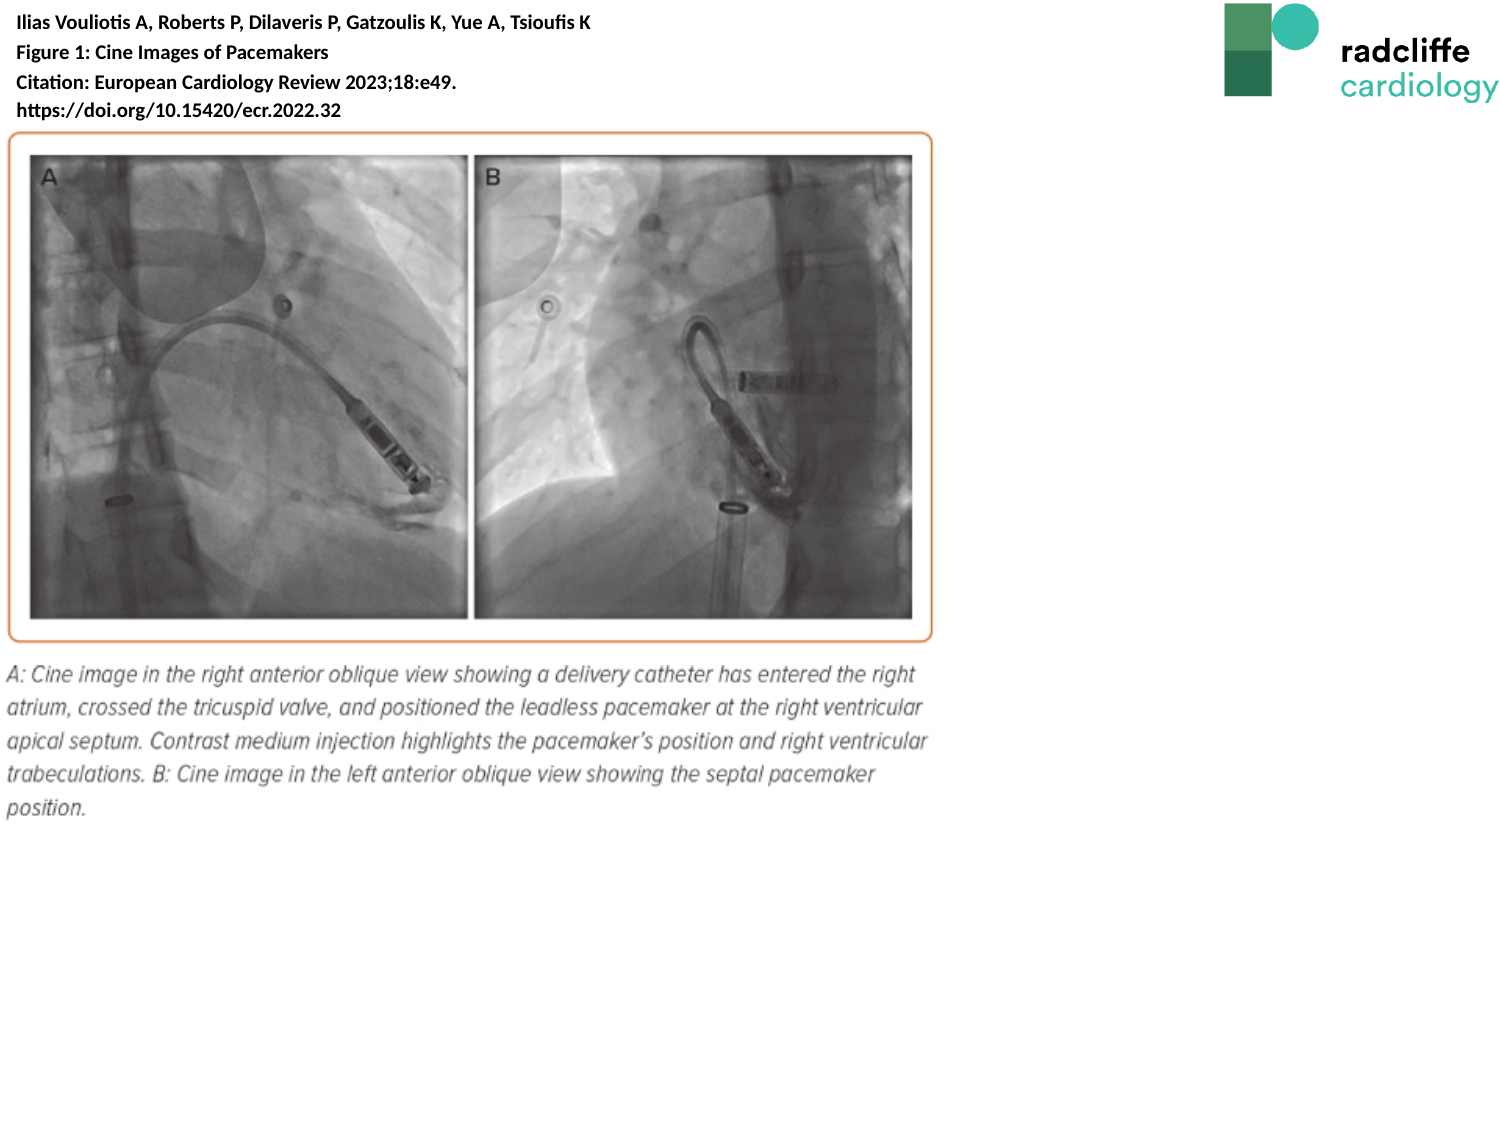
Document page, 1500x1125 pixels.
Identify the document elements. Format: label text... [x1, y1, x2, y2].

text_box Figure 1: Cine Images of Pacemakers [1, 31, 1224, 60]
picture [1, 124, 940, 823]
text_box Ilias Vouliotis A, Roberts P, Dilaveris P, Gatzoulis K, Yue A, Tsioufis K [1, 1, 939, 31]
text_box https://doi.org/10.15420/ecr.2022.32 [1, 89, 1500, 129]
picture [1224, 1, 1499, 104]
text_box Citation: European Cardiology Review 2023;18:e49. [1, 60, 1224, 89]
